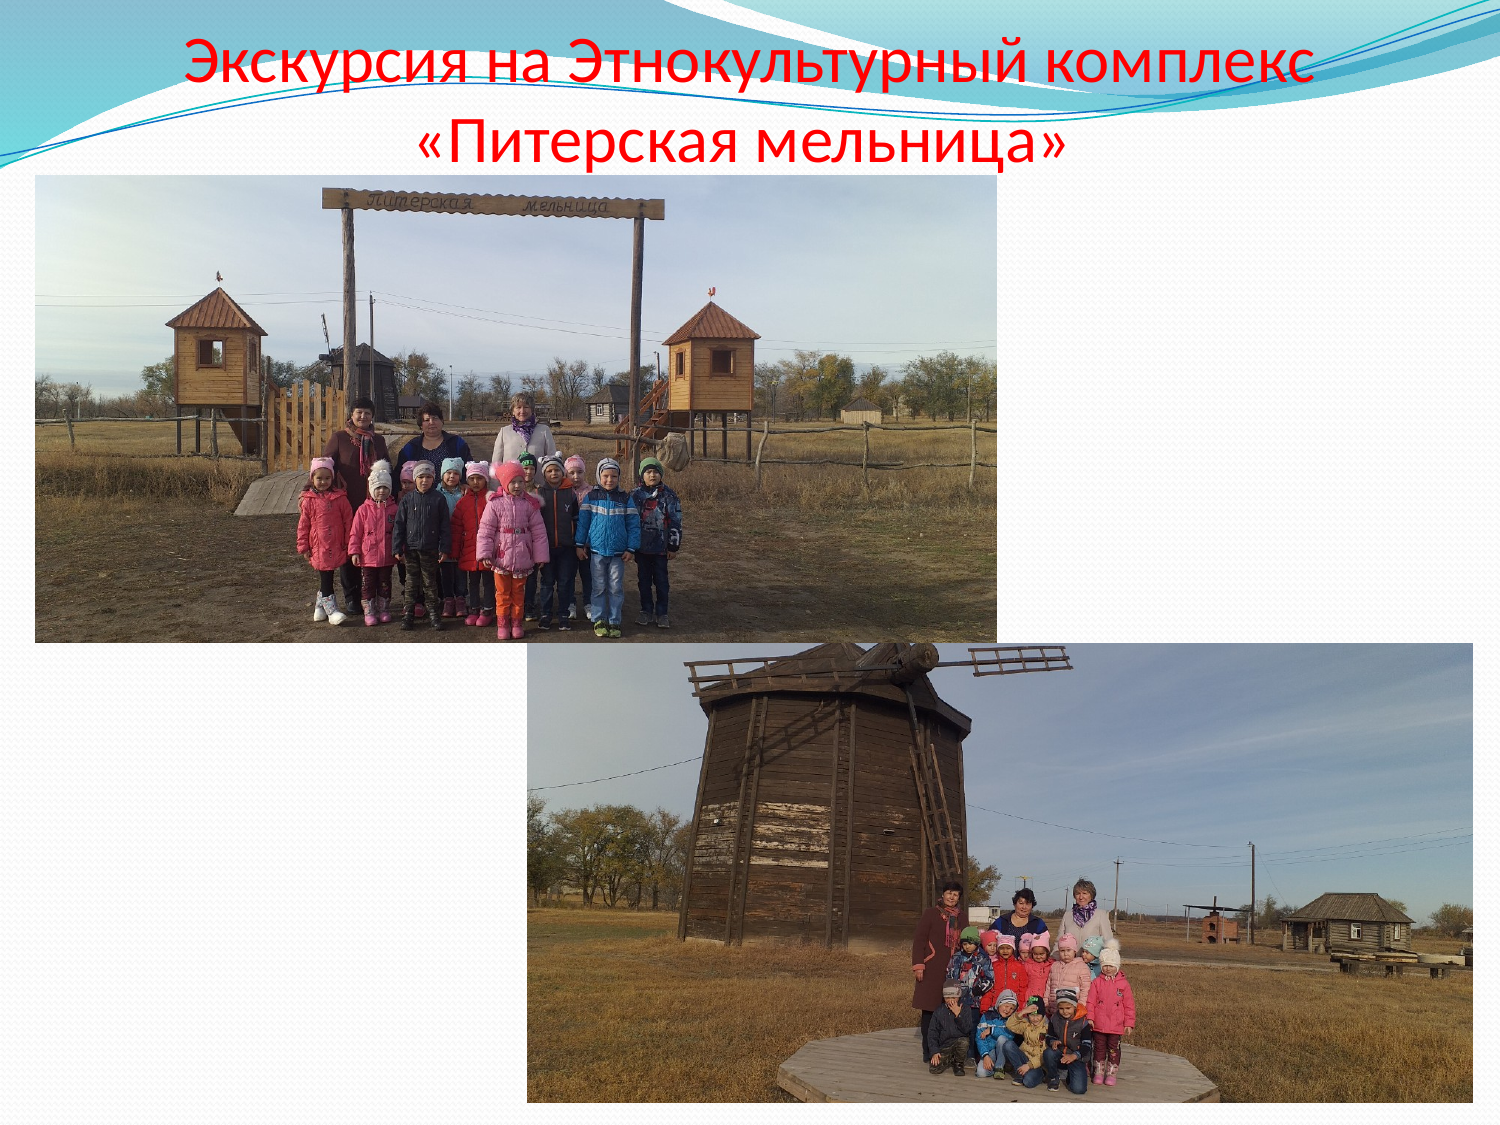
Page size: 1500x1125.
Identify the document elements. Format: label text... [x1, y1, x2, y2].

picture [527, 643, 1473, 1103]
title Экскурсия на Этнокультурный комплекс «Питерская мельница» [75, 0, 1425, 176]
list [34, 175, 997, 643]
